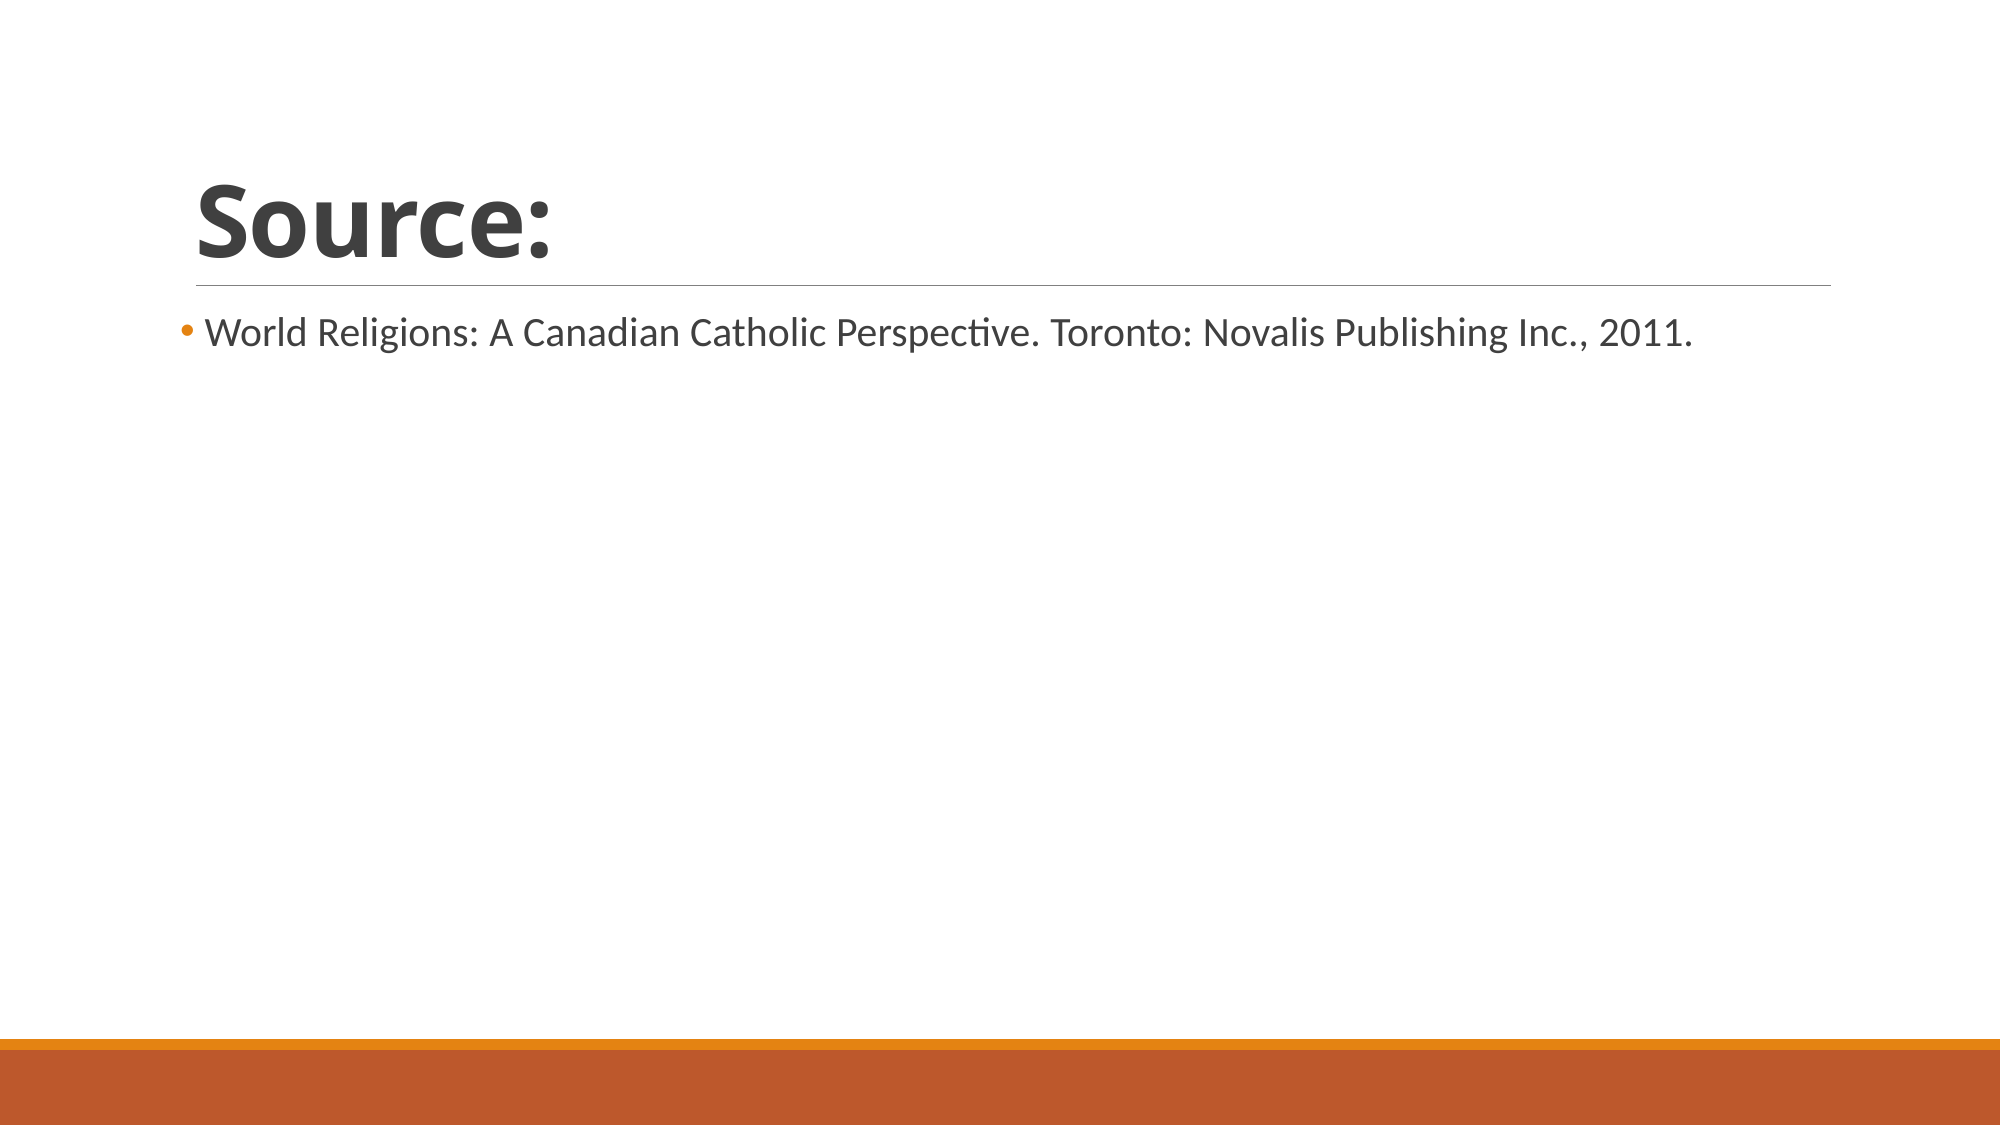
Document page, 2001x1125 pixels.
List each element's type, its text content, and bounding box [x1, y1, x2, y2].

list World Religions: A Canadian Catholic Perspective. Toronto: Novalis Publishing Inc., 2011. [180, 302, 1830, 963]
title Source: [180, 47, 1830, 285]
